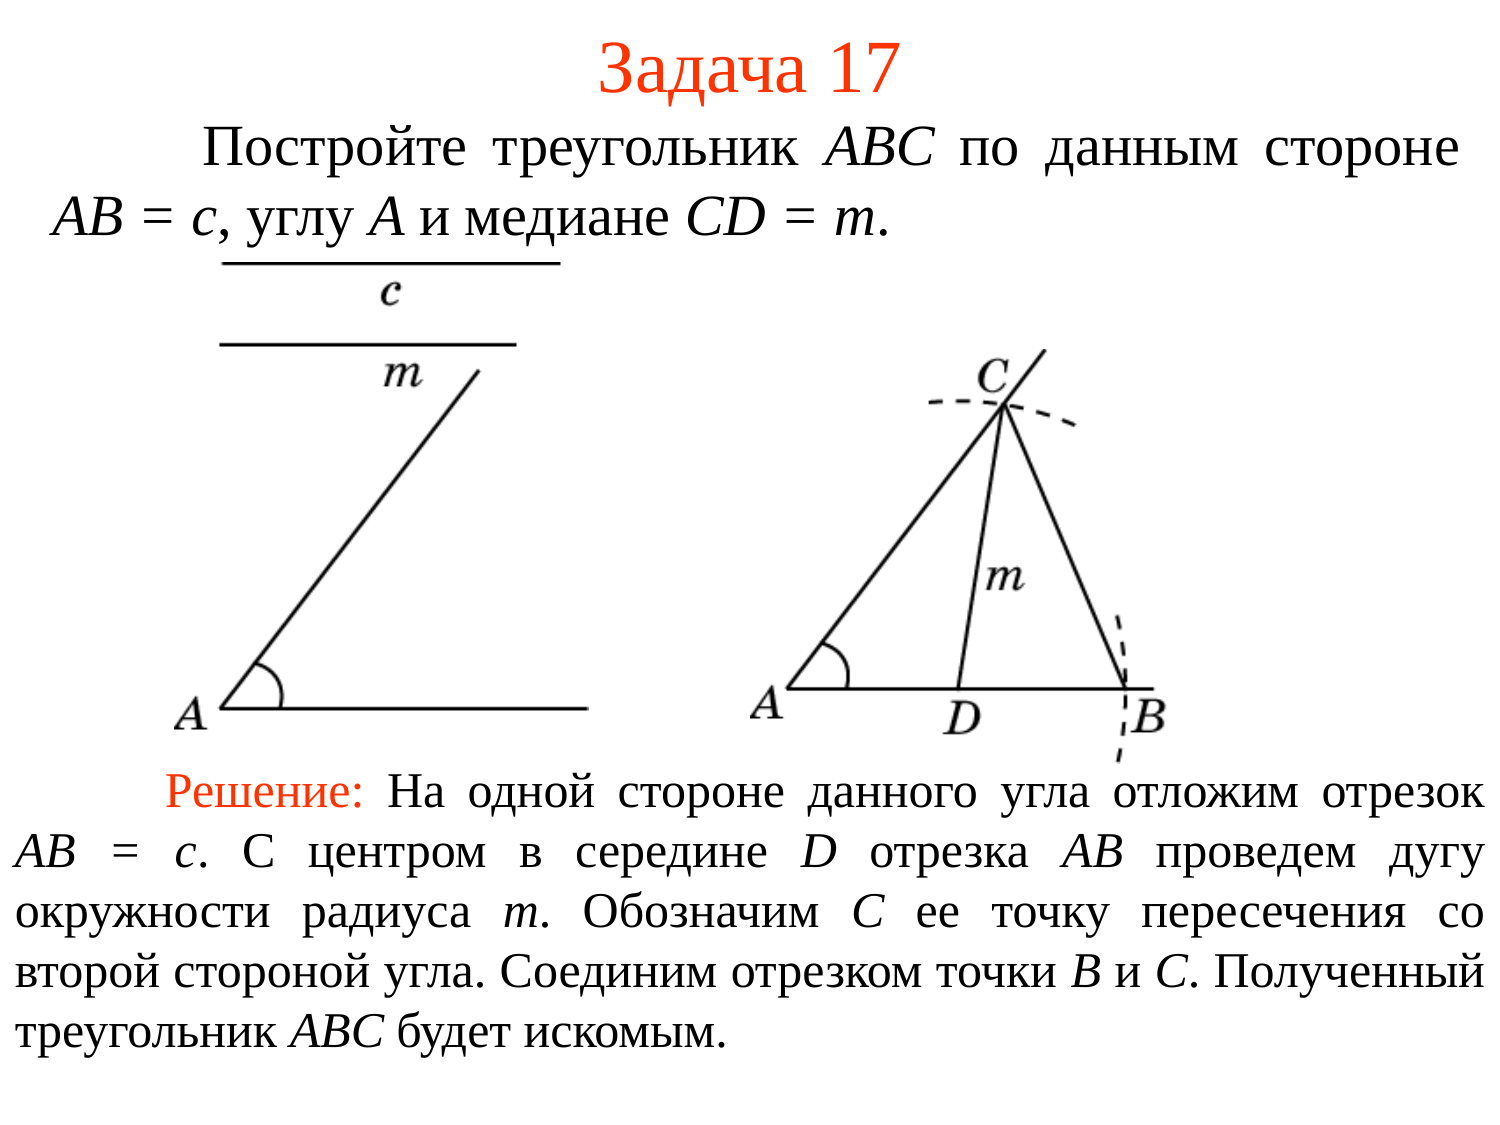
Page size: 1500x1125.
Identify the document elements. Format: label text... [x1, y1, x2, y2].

title Задача 17 [112, 24, 1388, 99]
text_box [0, 349, 1500, 1069]
text_box Постройте треугольник ABC по данным стороне AB = c, углу A и медиане CD = m. [37, 99, 1475, 255]
picture [174, 262, 589, 349]
